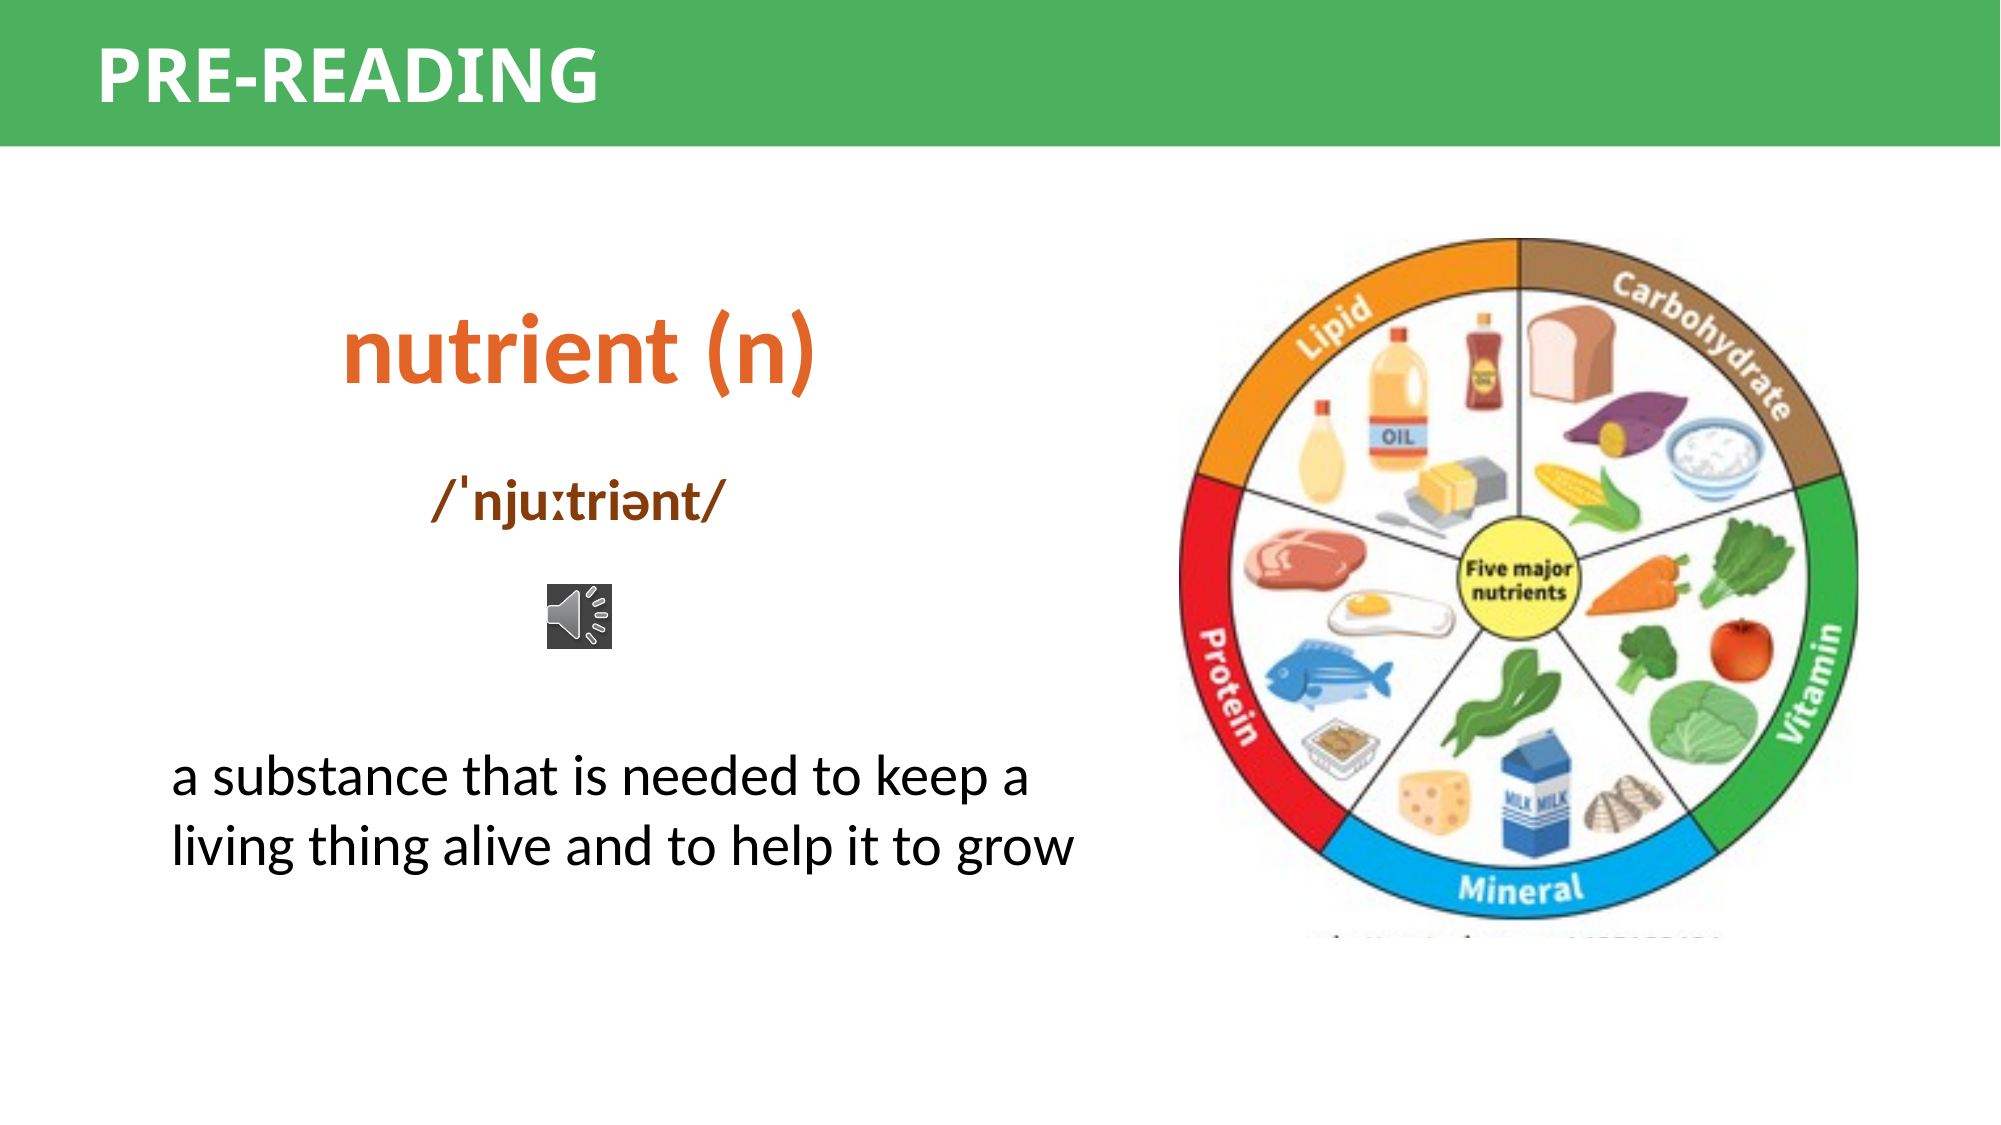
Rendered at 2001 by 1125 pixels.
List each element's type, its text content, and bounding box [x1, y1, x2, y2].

picture [1176, 238, 1859, 938]
text_box nutrient (n) [162, 282, 1021, 504]
text_box PRE-READING [81, 20, 831, 125]
picture [545, 583, 613, 651]
text_box [0, 0, 2000, 147]
text_box a substance that is needed to keep a living thing alive and to help it to grow [156, 729, 1148, 885]
text_box /ˈnjuːtriənt/ [416, 454, 742, 540]
